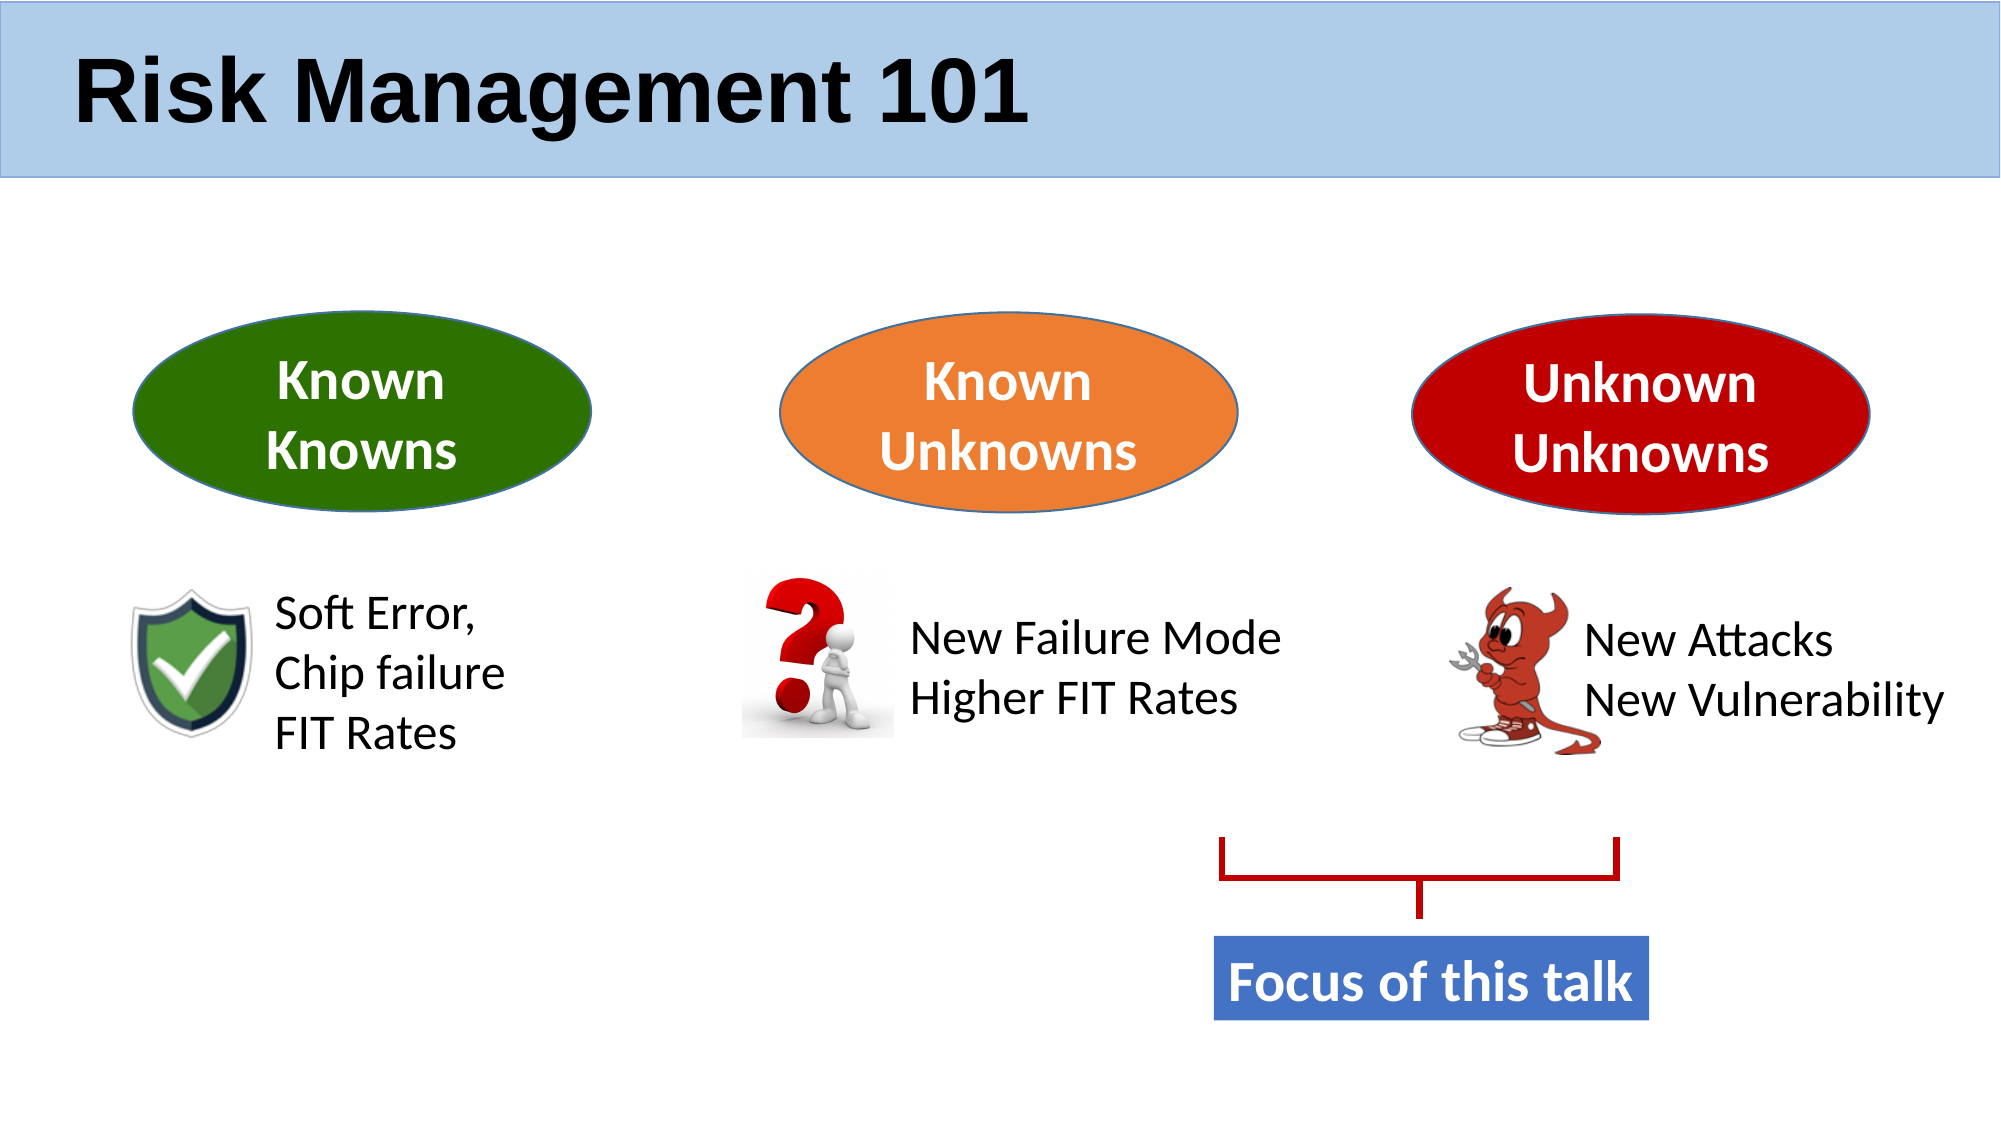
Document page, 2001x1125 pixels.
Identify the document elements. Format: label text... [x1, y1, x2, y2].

text_box Known Unknowns [779, 311, 1239, 514]
text_box Known Knowns [132, 310, 593, 513]
text_box Soft Error, Chip failure FIT Rates [359, 572, 521, 767]
picture [1449, 587, 1601, 755]
text_box [1222, 836, 1617, 919]
text_box Focus of this talk [1213, 935, 1650, 1021]
text_box New Failure Mode Higher FIT Rates [895, 597, 1298, 733]
title Risk Management 101 [58, 34, 1976, 151]
text_box New Attacks New Vulnerability [1601, 599, 1960, 734]
text_box Unknown Unknowns [1411, 313, 1871, 516]
picture [24, 560, 359, 769]
picture [742, 569, 894, 738]
